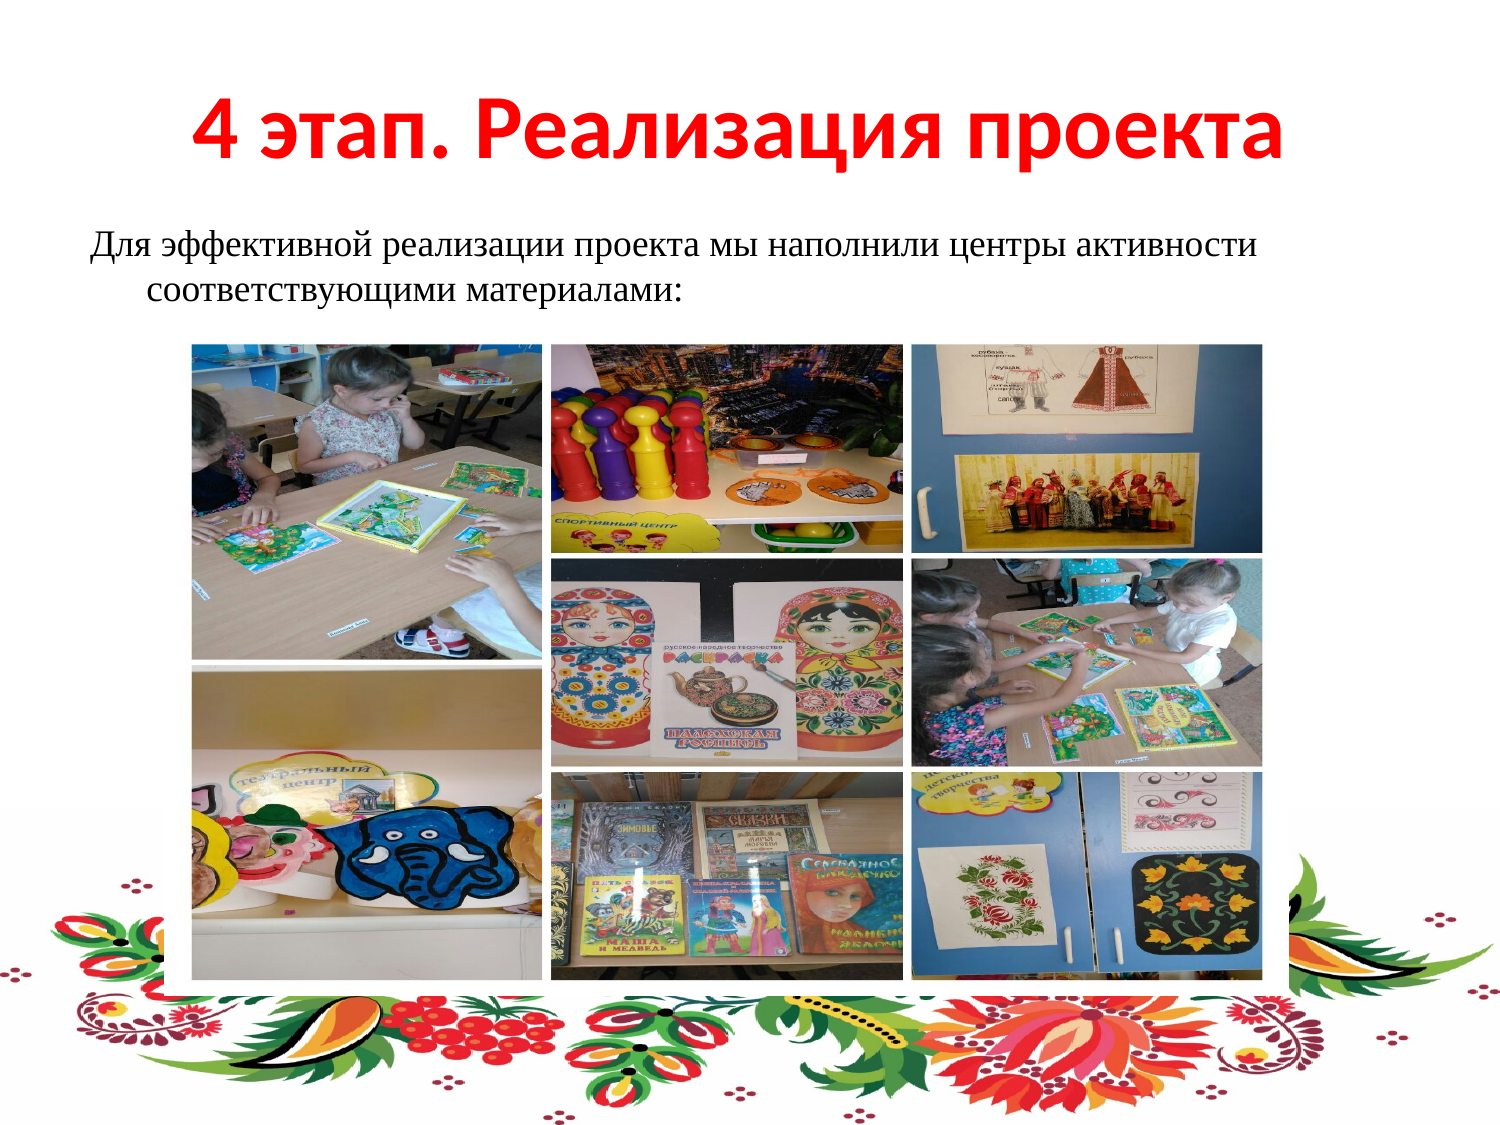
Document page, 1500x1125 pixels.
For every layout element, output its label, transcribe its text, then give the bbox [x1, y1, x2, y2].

list Для эффективной реализации проекта мы наполнили центры активности соответствующими материалами: [75, 210, 1425, 806]
title 4 этап. Реализация проекта [75, 45, 1425, 200]
picture [0, 327, 1500, 1125]
